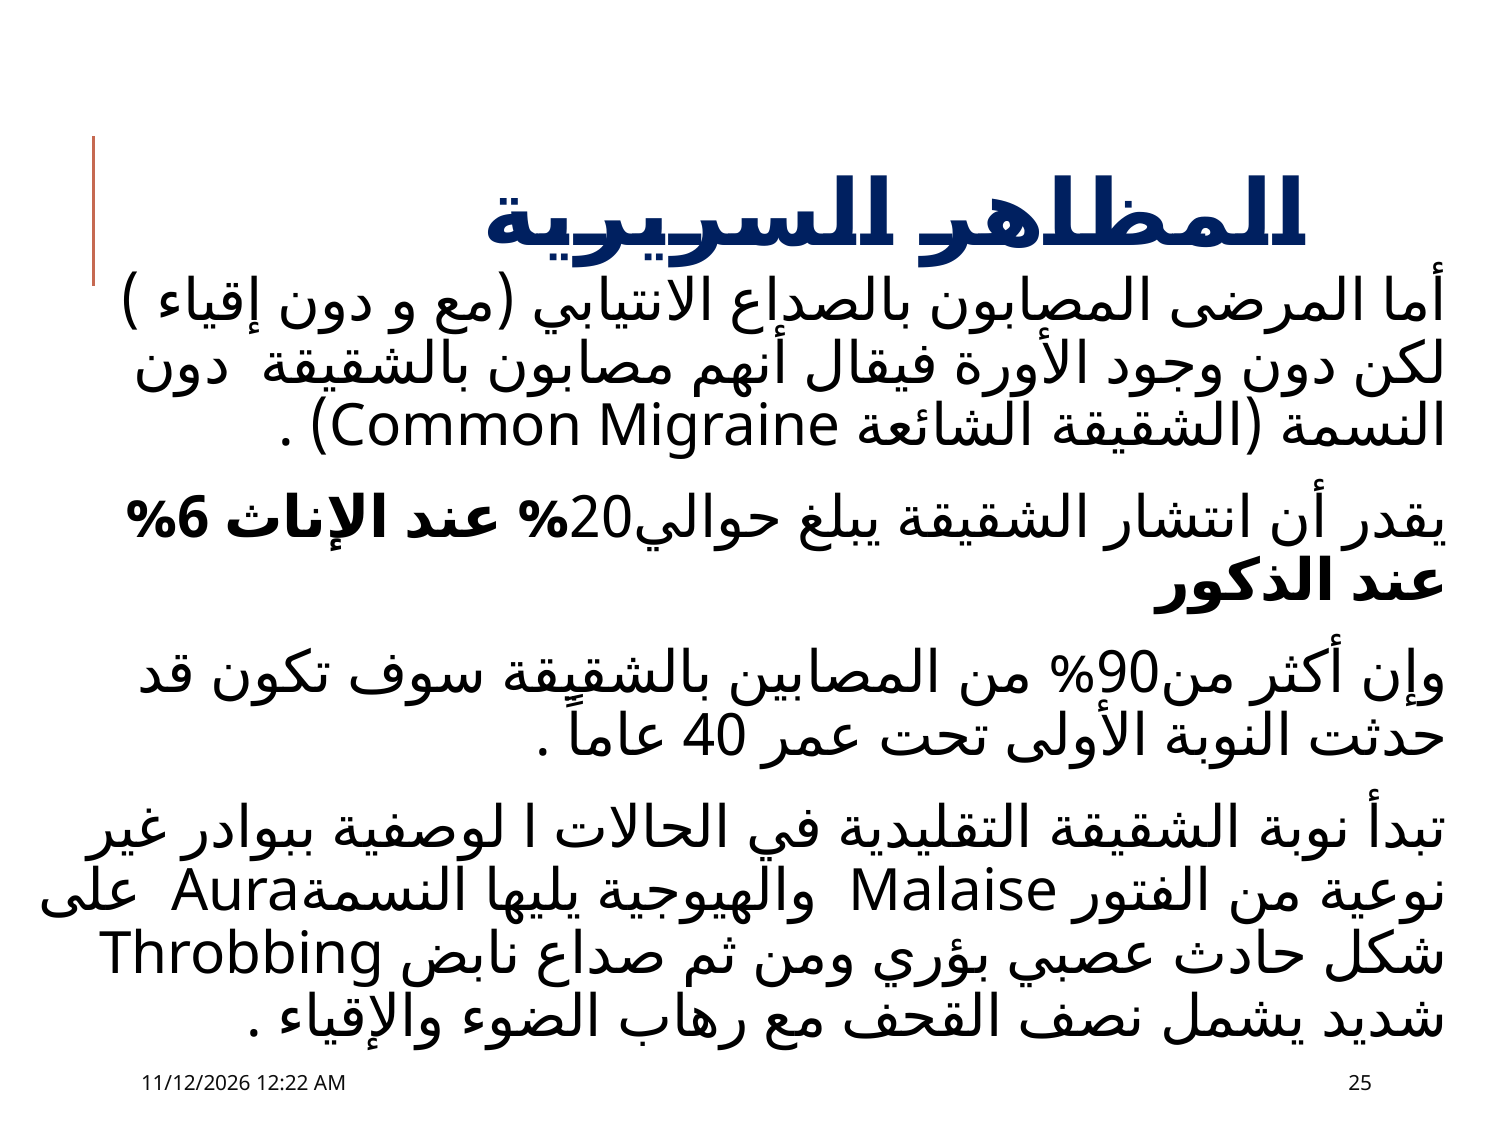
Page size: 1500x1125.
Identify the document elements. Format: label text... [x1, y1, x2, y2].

slide_number 30 تشرين الثاني، 18 [126, 1061, 392, 1107]
slide_number 25 [1333, 1061, 1454, 1107]
title المظاهر السريرية [126, 96, 1322, 262]
list أما المرضى المصابون بالصداع الانتيابي (مع و دون إقياء ) لكن دون وجود الأورة فيقال أنهم مصابون بالشقيقة دون النسمة (الشقيقة الشائعة Common Migraine) . يقدر أن انتشار الشقيقة يبلغ حوالي20% عند الإناث 6% عند الذكور وإن أكثر من90% من المصابين بالشقيقة سوف تكون قد حدثت النوبة الأولى تحت عمر 40 عاماً . تبدأ نوبة الشقيقة التقليدية في الحالات ا لوصفية ببوادر غير نوعية من الفتور Malaise والهيوجية يليها النسمةAura على شكل حادث عصبي بؤري ومن ثم صداع نابض Throbbing شديد يشمل نصف القحف مع رهاب الضوء والإقياء . [17, 262, 1471, 1071]
